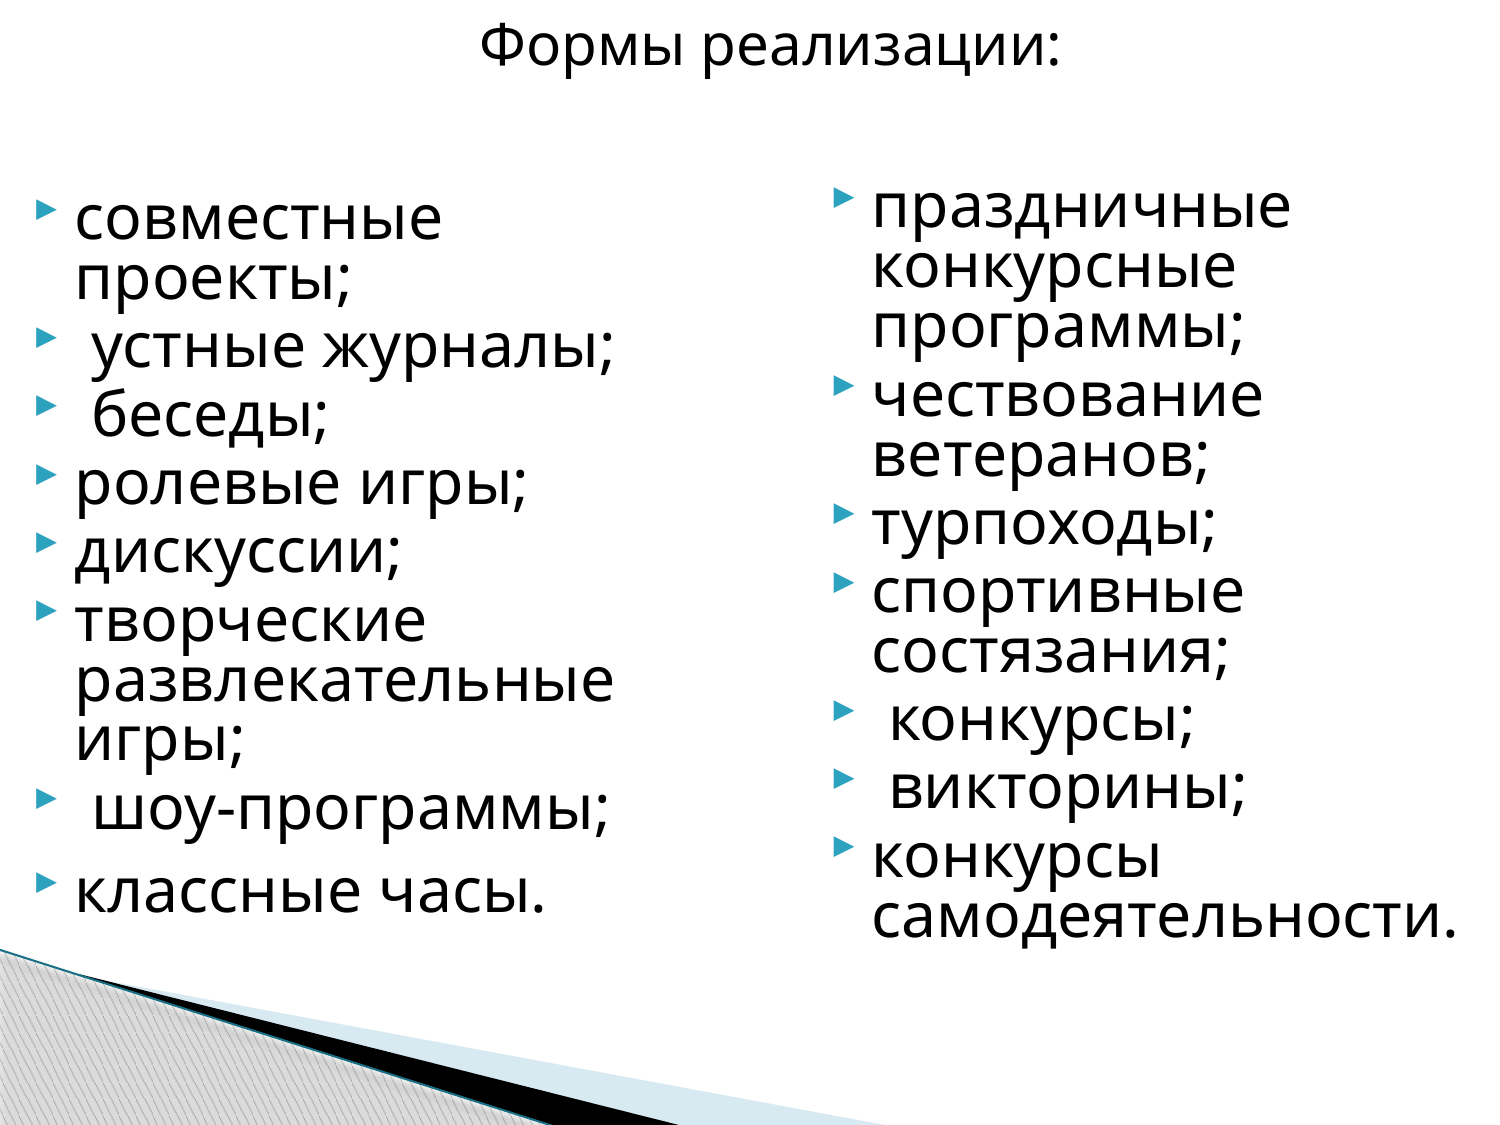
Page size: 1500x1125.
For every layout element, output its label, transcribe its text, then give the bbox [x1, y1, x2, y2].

text_box праздничные конкурсные программы; чествование ветеранов; турпоходы; спортивные состязания; конкурсы; викторины; конкурсы самодеятельности. [797, 172, 1500, 1031]
text_box совместные проекты; устные журналы; беседы; ролевые игры; дискуссии; творческие развлекательные игры; шоу-программы; классные часы. [0, 184, 715, 1019]
text_box Формы реализации: [41, 0, 1500, 155]
